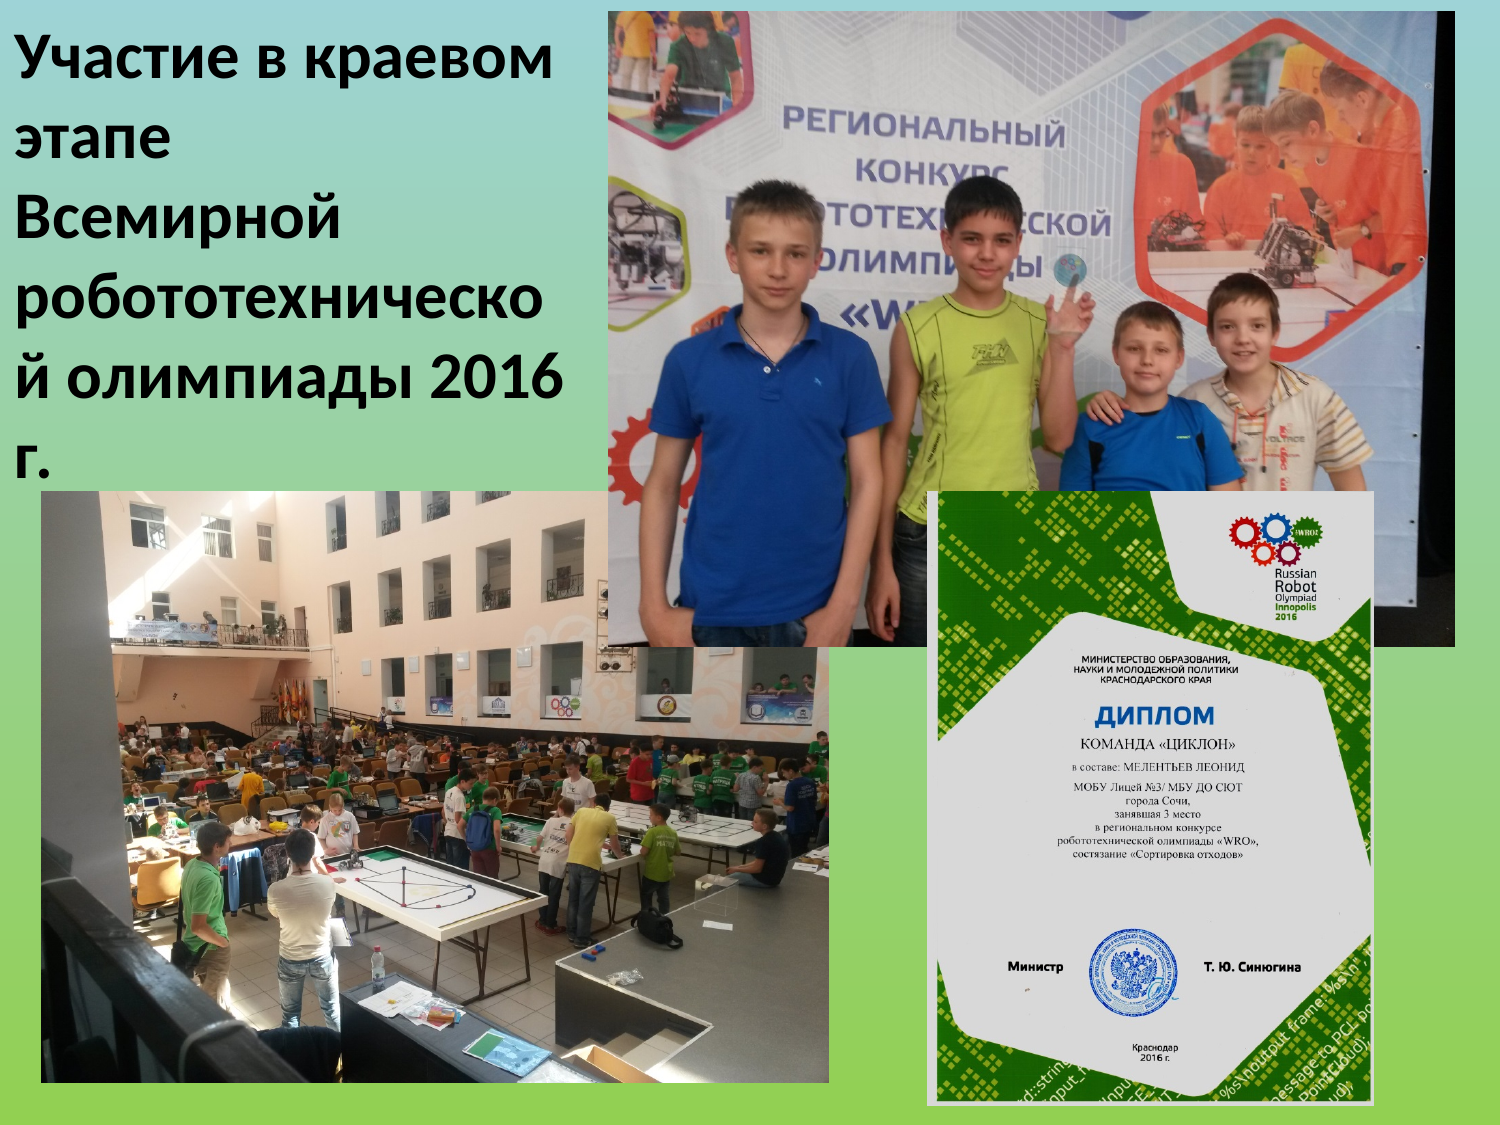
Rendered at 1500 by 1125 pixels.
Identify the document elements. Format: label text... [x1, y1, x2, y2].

text_box Участие в краевом этапе Всемирной робототехнической олимпиады 2016 г. [0, 4, 597, 500]
picture [41, 11, 1455, 1107]
